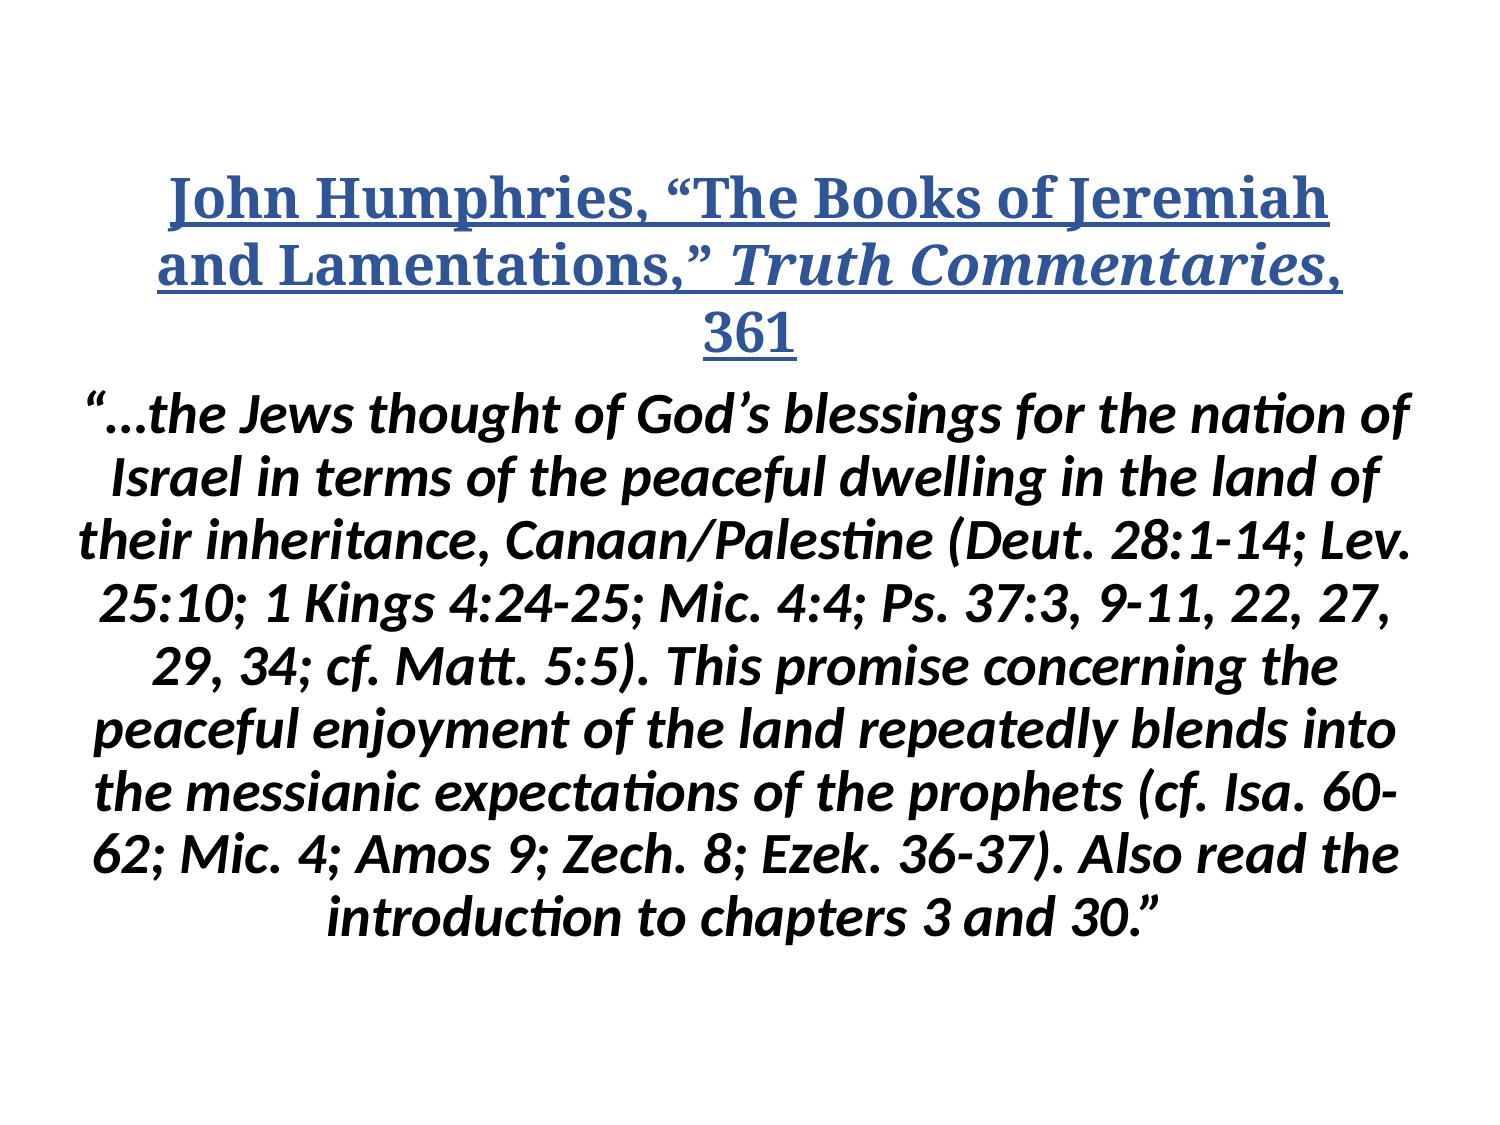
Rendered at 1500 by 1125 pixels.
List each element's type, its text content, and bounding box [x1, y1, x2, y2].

list “…the Jews thought of God’s blessings for the nation of Israel in terms of the peaceful dwelling in the land of their inheritance, Canaan/Palestine (Deut. 28:1-14; Lev. 25:10; 1 Kings 4:24-25; Mic. 4:4; Ps. 37:3, 9-11, 22, 27, 29, 34; cf. Matt. 5:5). This promise concerning the peaceful enjoyment of the land repeatedly blends into the messianic expectations of the prophets (cf. Isa. 60-62; Mic. 4; Amos 9; Zech. 8; Ezek. 36-37). Also read the introduction to chapters 3 and 30.” [61, 375, 1431, 1090]
title John Humphries, “The Books of Jeremiah and Lamentations,” Truth Commentaries, 361 [103, 154, 1397, 372]
